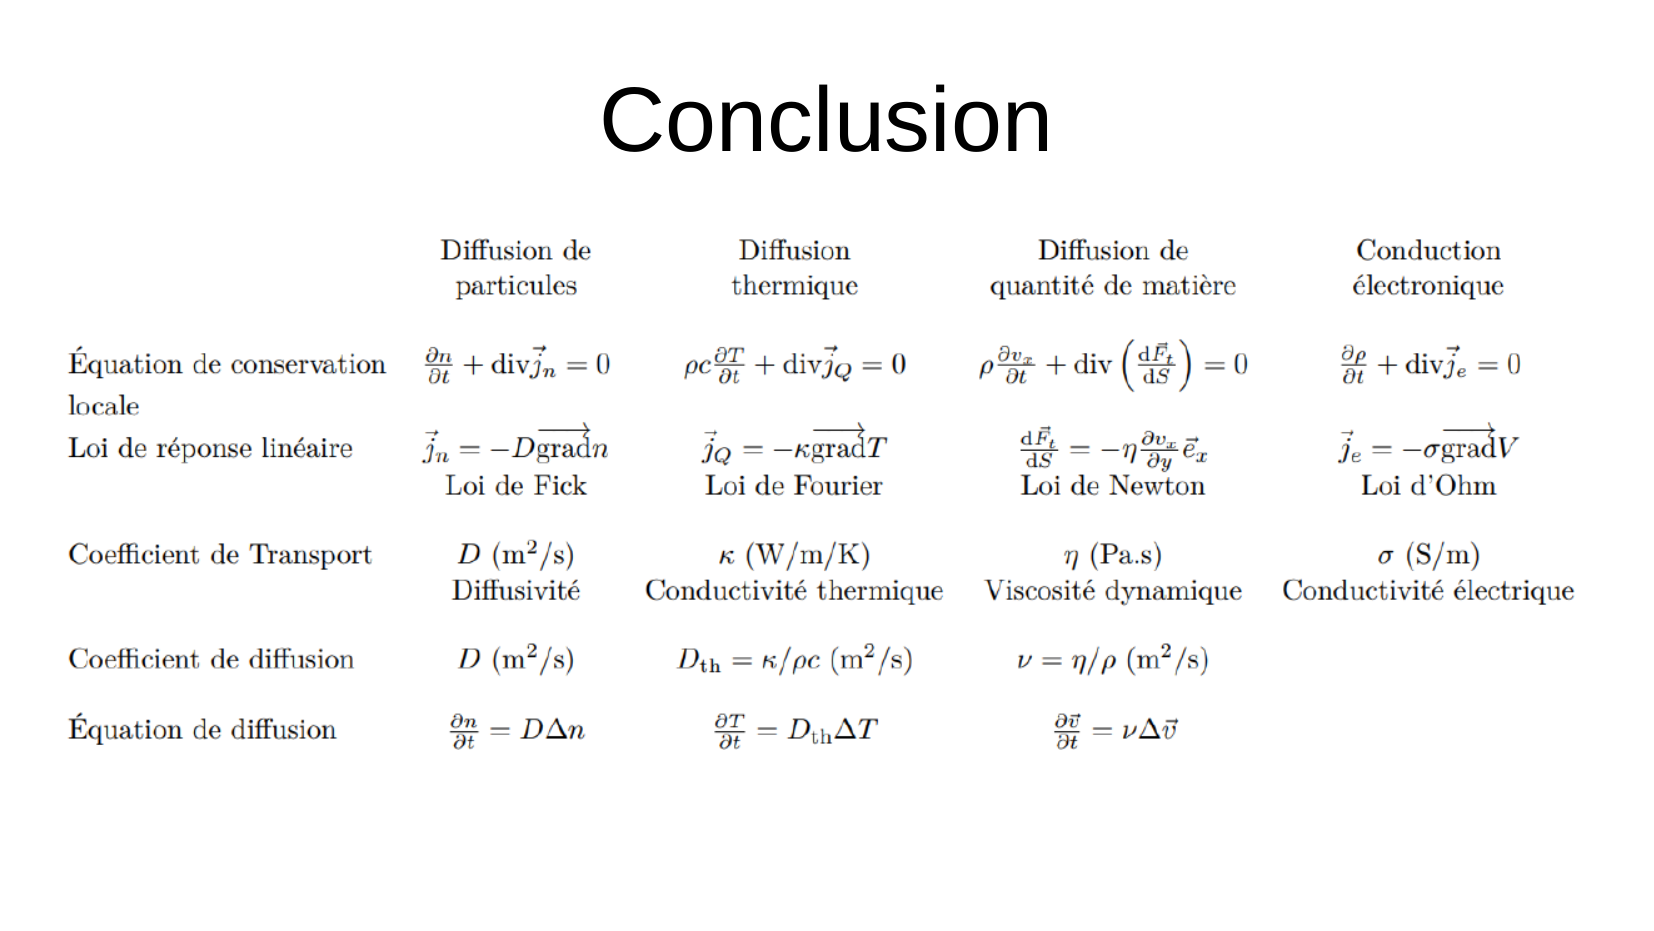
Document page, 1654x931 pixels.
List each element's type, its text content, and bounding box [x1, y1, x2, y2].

picture [29, 202, 1631, 790]
title Conclusion [82, 37, 1571, 193]
